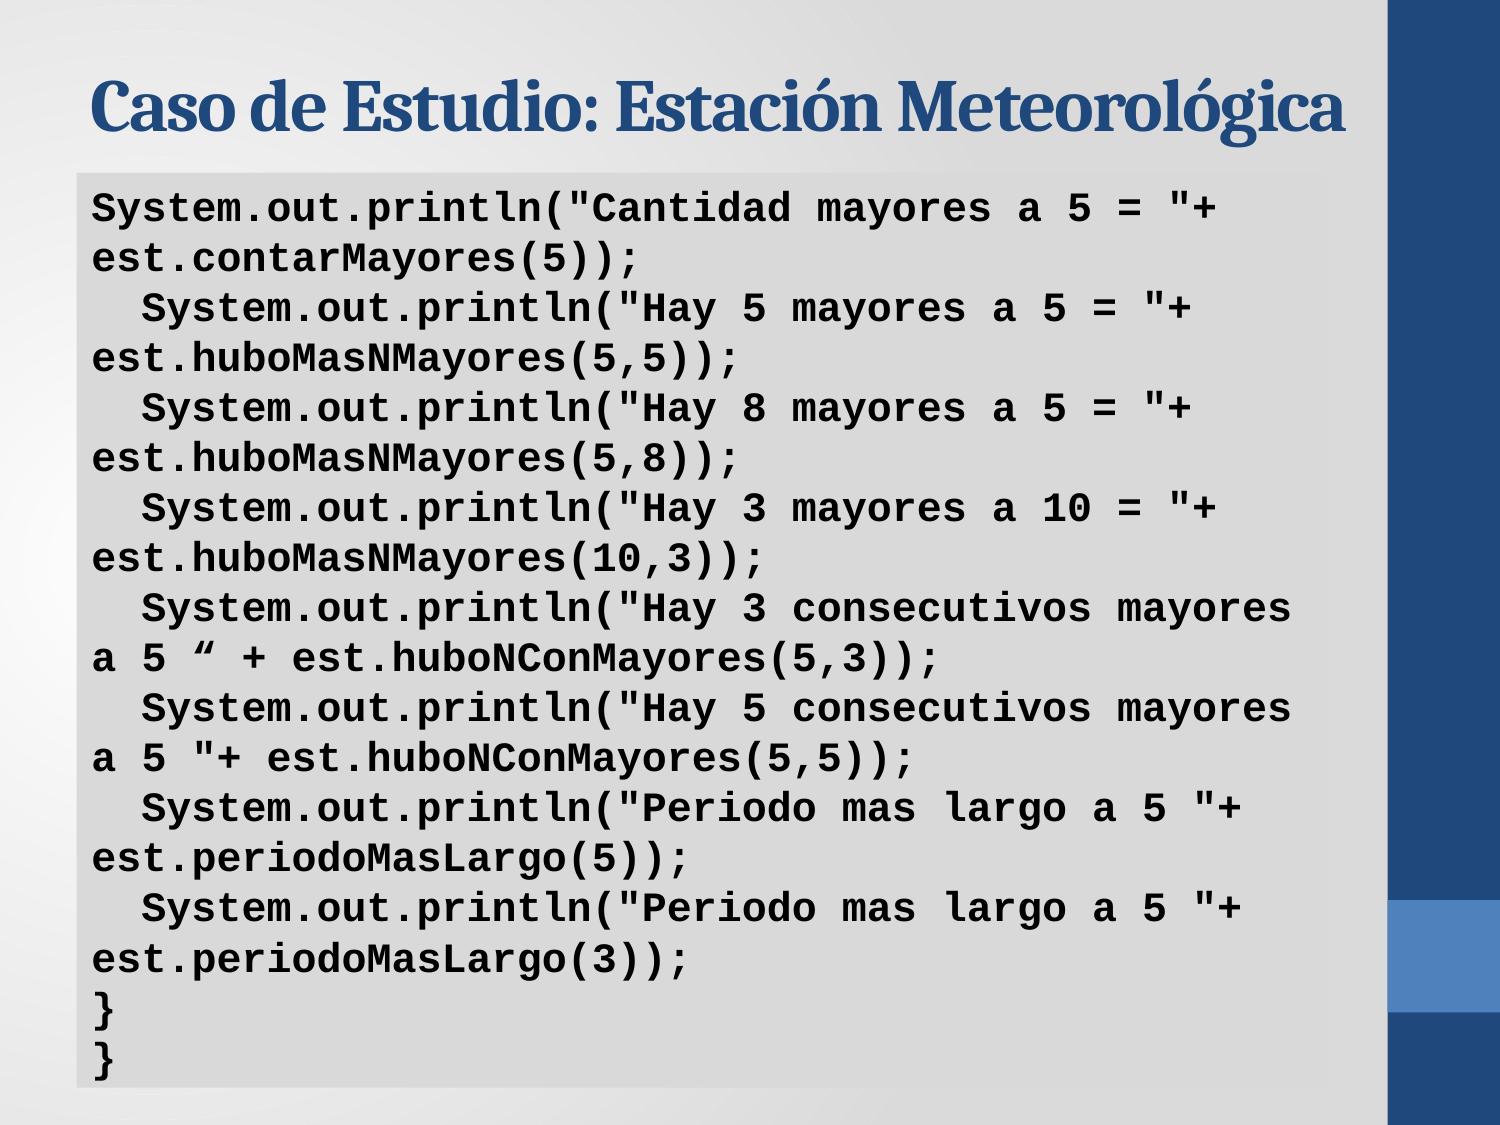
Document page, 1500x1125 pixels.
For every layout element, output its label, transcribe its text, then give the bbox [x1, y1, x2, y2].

text_box System.out.println("Cantidad mayores a 5 = "+ est.contarMayores(5)); System.out.println("Hay 5 mayores a 5 = "+ est.huboMasNMayores(5,5)); System.out.println("Hay 8 mayores a 5 = "+ est.huboMasNMayores(5,8)); System.out.println("Hay 3 mayores a 10 = "+ est.huboMasNMayores(10,3)); System.out.println("Hay 3 consecutivos mayores a 5 “ + est.huboNConMayores(5,3)); System.out.println("Hay 5 consecutivos mayores a 5 "+ est.huboNConMayores(5,5)); System.out.println("Periodo mas largo a 5 "+ est.periodoMasLargo(5)); System.out.println("Periodo mas largo a 5 "+ est.periodoMasLargo(3)); } } [76, 195, 1326, 1088]
title Caso de Estudio: Estación Meteorológica [75, 7, 1422, 195]
